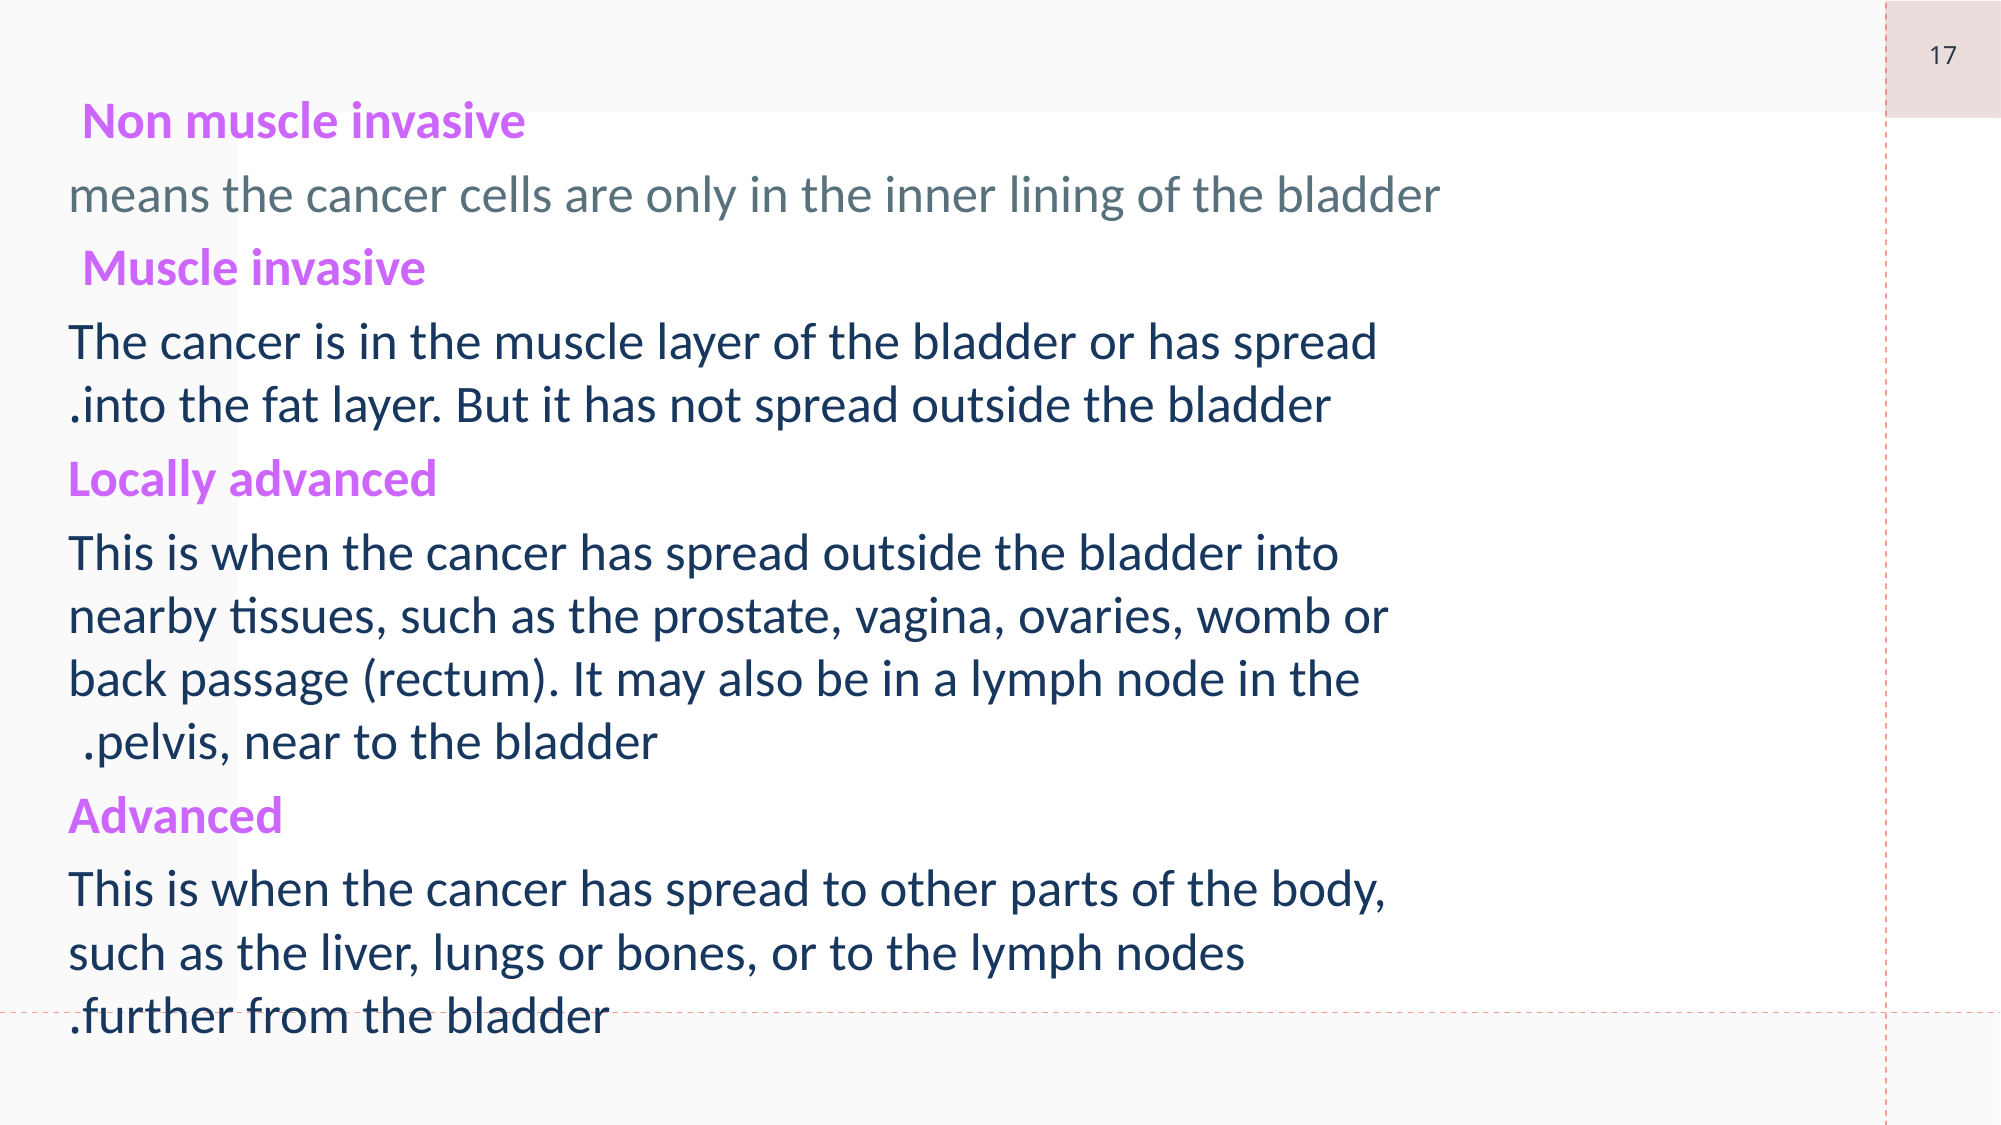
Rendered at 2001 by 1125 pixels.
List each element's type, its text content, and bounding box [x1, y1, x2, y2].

text_box Non muscle invasive means the cancer cells are only in the inner lining of the bladder Muscle invasive The cancer is in the muscle layer of the bladder or has spread into the fat layer. But it has not spread outside the bladder. Locally advanced This is when the cancer has spread outside the bladder into nearby tissues, such as the prostate, vagina, ovaries, womb or back passage (rectum). It may also be in a lymph node in the pelvis, near to the bladder. Advanced This is when the cancer has spread to other parts of the body, such as the liver, lungs or bones, or to the lymph nodes further from the bladder. [53, 78, 1478, 1071]
slide_number 17 [1886, 0, 2000, 113]
